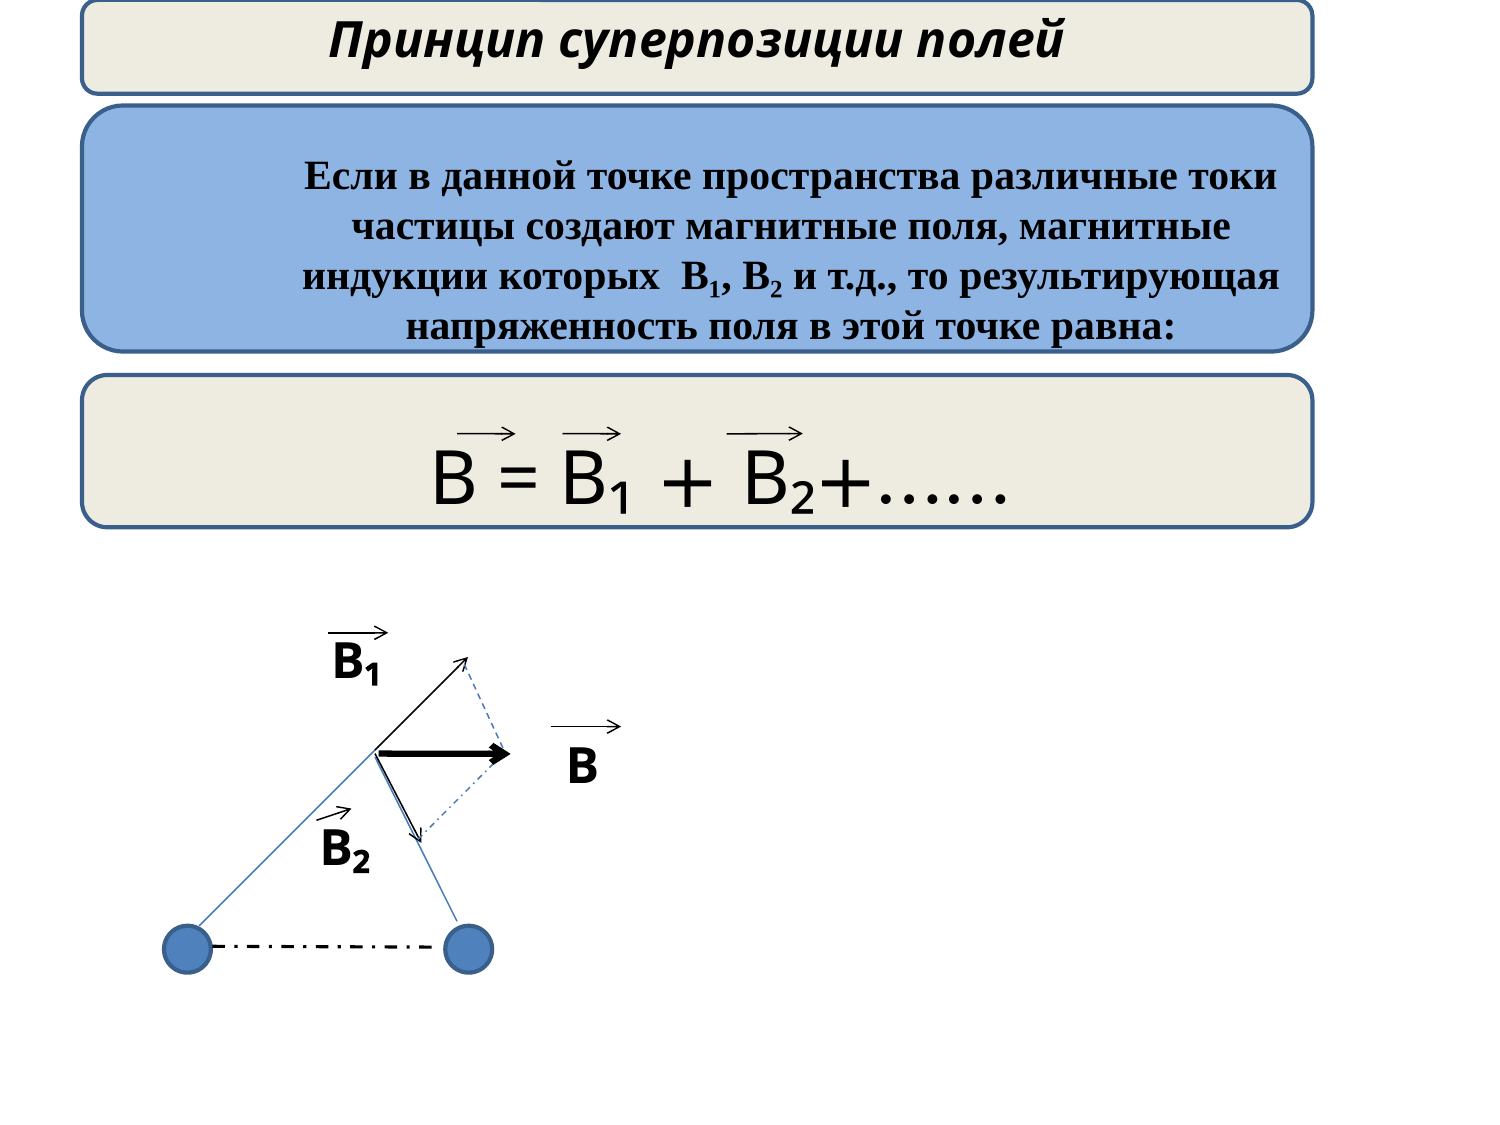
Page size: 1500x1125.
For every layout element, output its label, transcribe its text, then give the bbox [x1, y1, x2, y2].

text_box [161, 923, 213, 975]
text_box [79, 372, 1315, 530]
text_box В = В₁ + В₂+…… [163, 421, 1278, 527]
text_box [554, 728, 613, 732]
text_box Принцип суперпозиции полей [105, 0, 1289, 75]
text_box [440, 687, 528, 728]
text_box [417, 761, 508, 840]
text_box [79, 103, 1315, 354]
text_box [333, 829, 499, 881]
text_box B [550, 726, 692, 802]
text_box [198, 749, 376, 927]
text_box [316, 808, 352, 821]
text_box Если в данной точке пространства различные токи частицы создают магнитные поля, магнитные индукции которых В₁, В₂ и т.д., то результирующая напряженность поля в этой точке равна: [269, 140, 1313, 356]
text_box [443, 923, 495, 975]
text_box [79, 0, 1315, 96]
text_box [374, 656, 469, 751]
text_box B₁ [316, 621, 422, 696]
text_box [333, 797, 348, 806]
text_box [353, 774, 412, 822]
